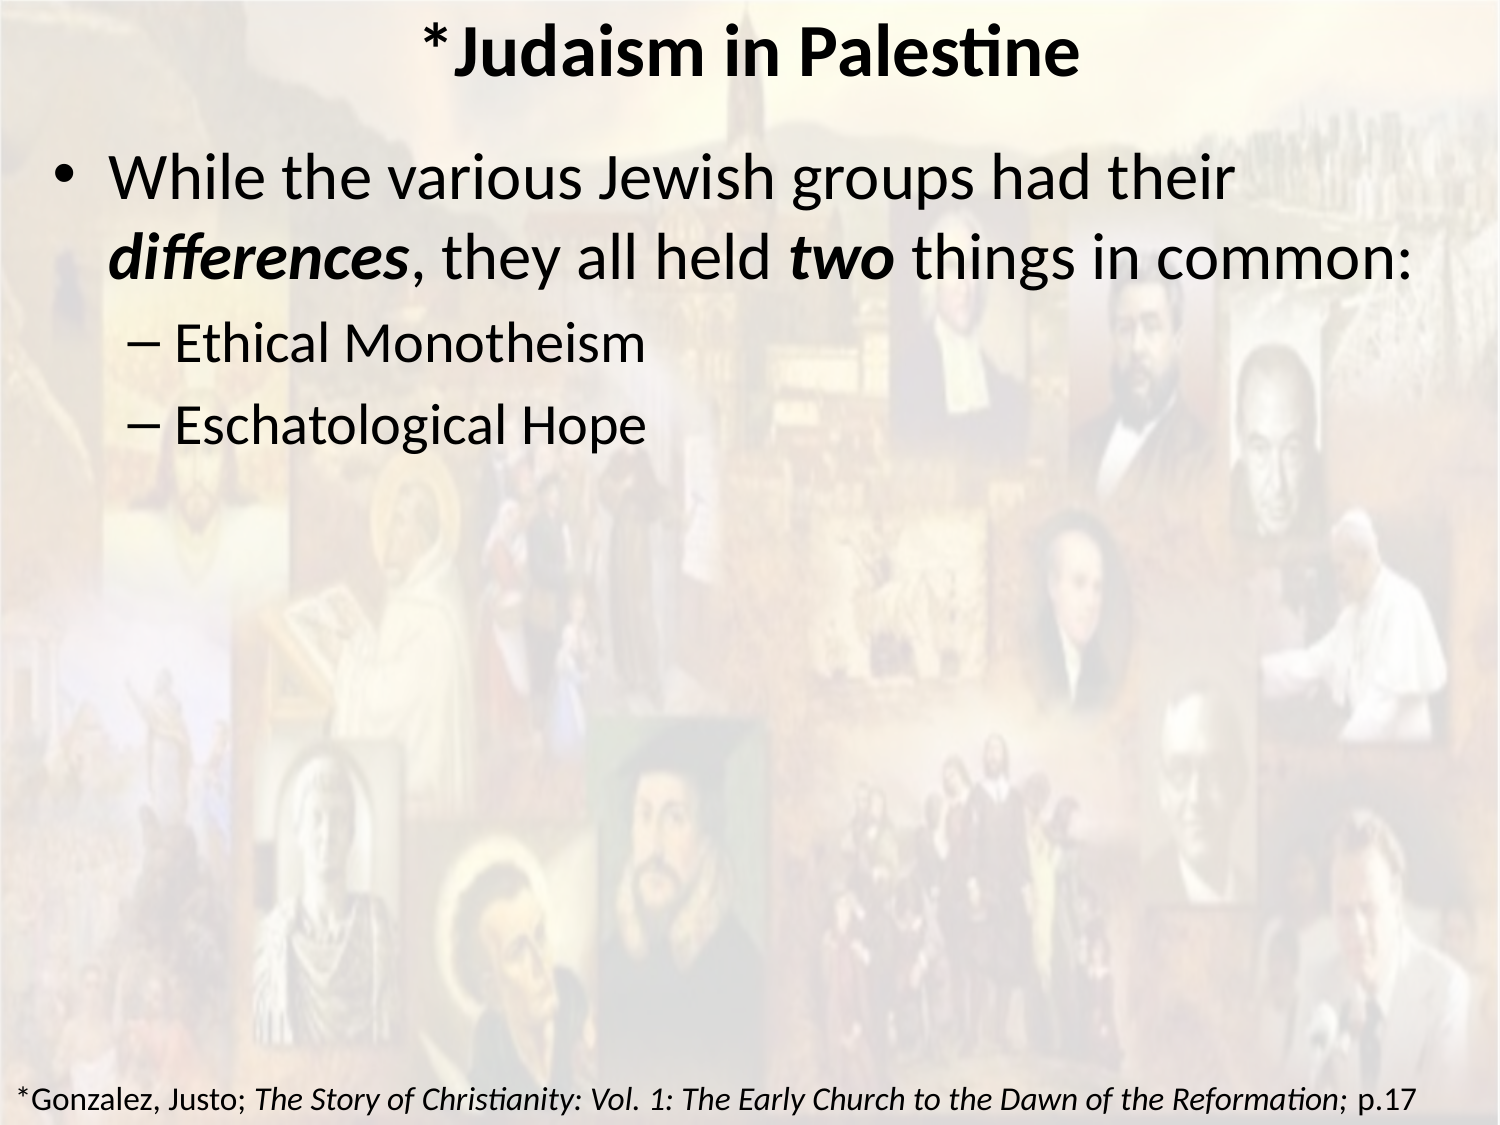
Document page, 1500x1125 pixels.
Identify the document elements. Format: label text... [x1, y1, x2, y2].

title *Judaism in Palestine [75, 4, 1425, 88]
text_box *Gonzalez, Justo; The Story of Christianity: Vol. 1: The Early Church to the Dawn of the Reformation; p.17 [0, 1069, 1500, 1125]
list While the various Jewish groups had their differences, they all held two things in common: Ethical Monotheism Eschatological Hope [37, 125, 1475, 1063]
